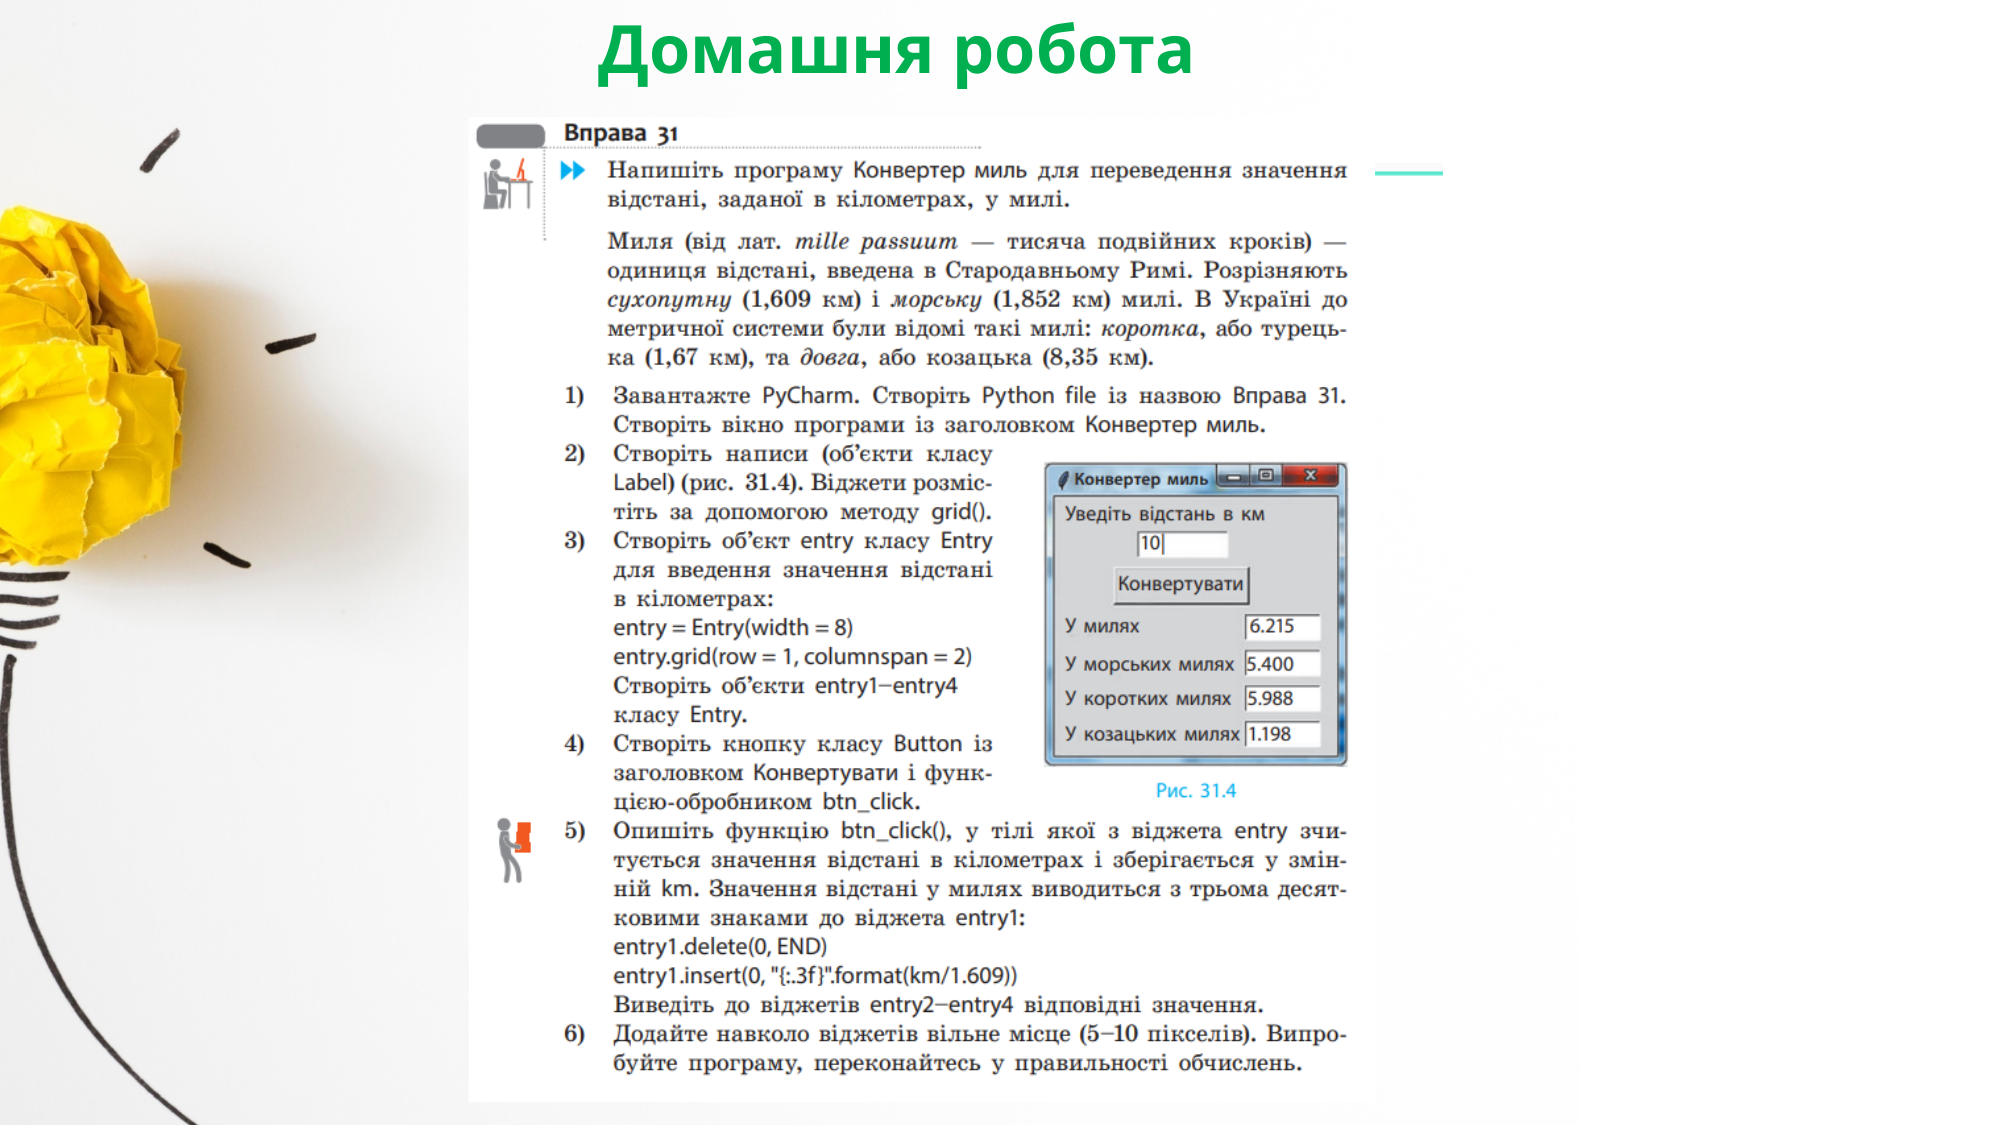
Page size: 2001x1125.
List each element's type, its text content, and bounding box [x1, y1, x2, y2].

picture [0, 110, 1580, 1125]
text_box Домашня робота [0, 0, 1795, 110]
